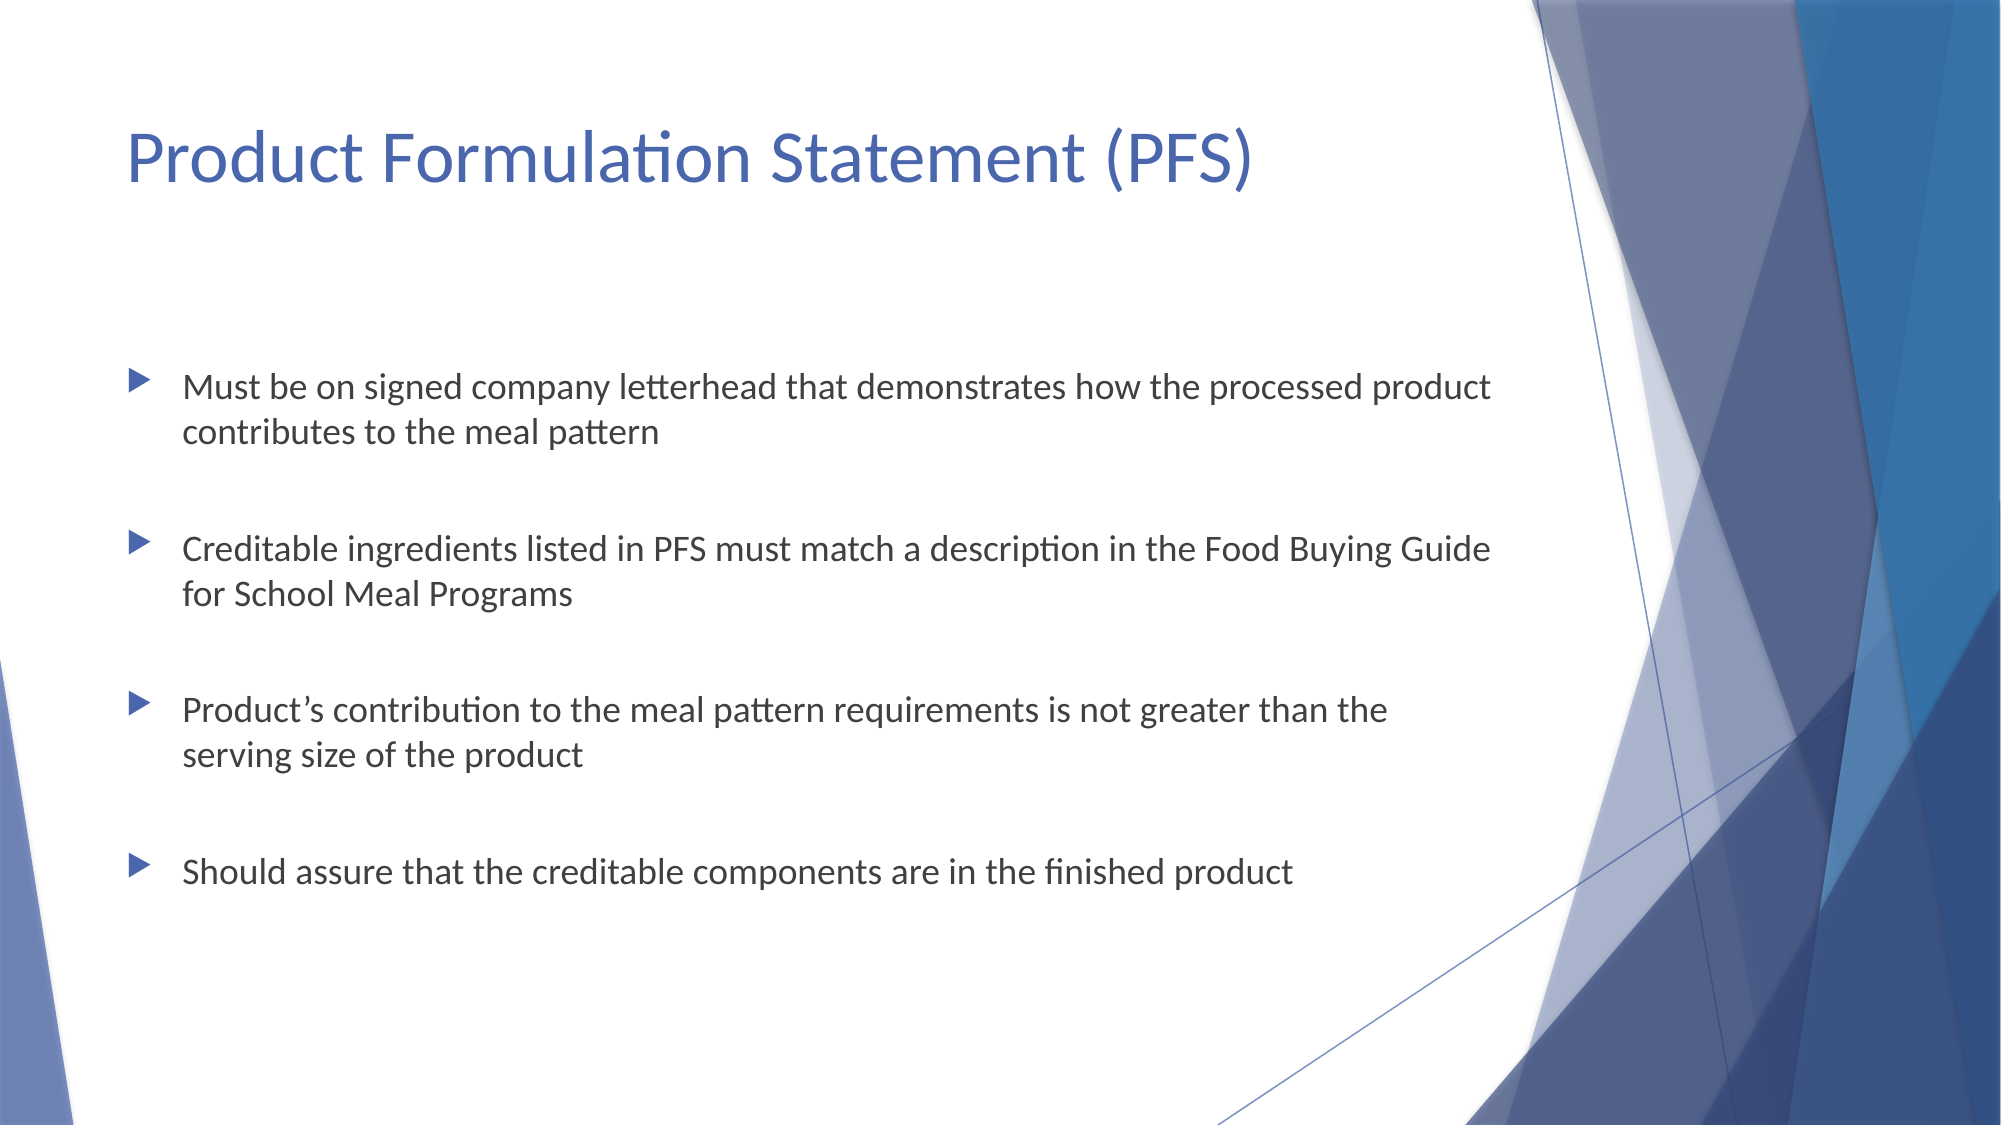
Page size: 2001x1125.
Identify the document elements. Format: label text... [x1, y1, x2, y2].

title Product Formulation Statement (PFS) [111, 99, 1522, 317]
list Must be on signed company letterhead that demonstrates how the processed product contributes to the meal pattern Creditable ingredients listed in PFS must match a description in the Food Buying Guide for School Meal Programs Product’s contribution to the meal pattern requirements is not greater than the serving size of the product Should assure that the creditable components are in the finished product [111, 354, 1522, 992]
